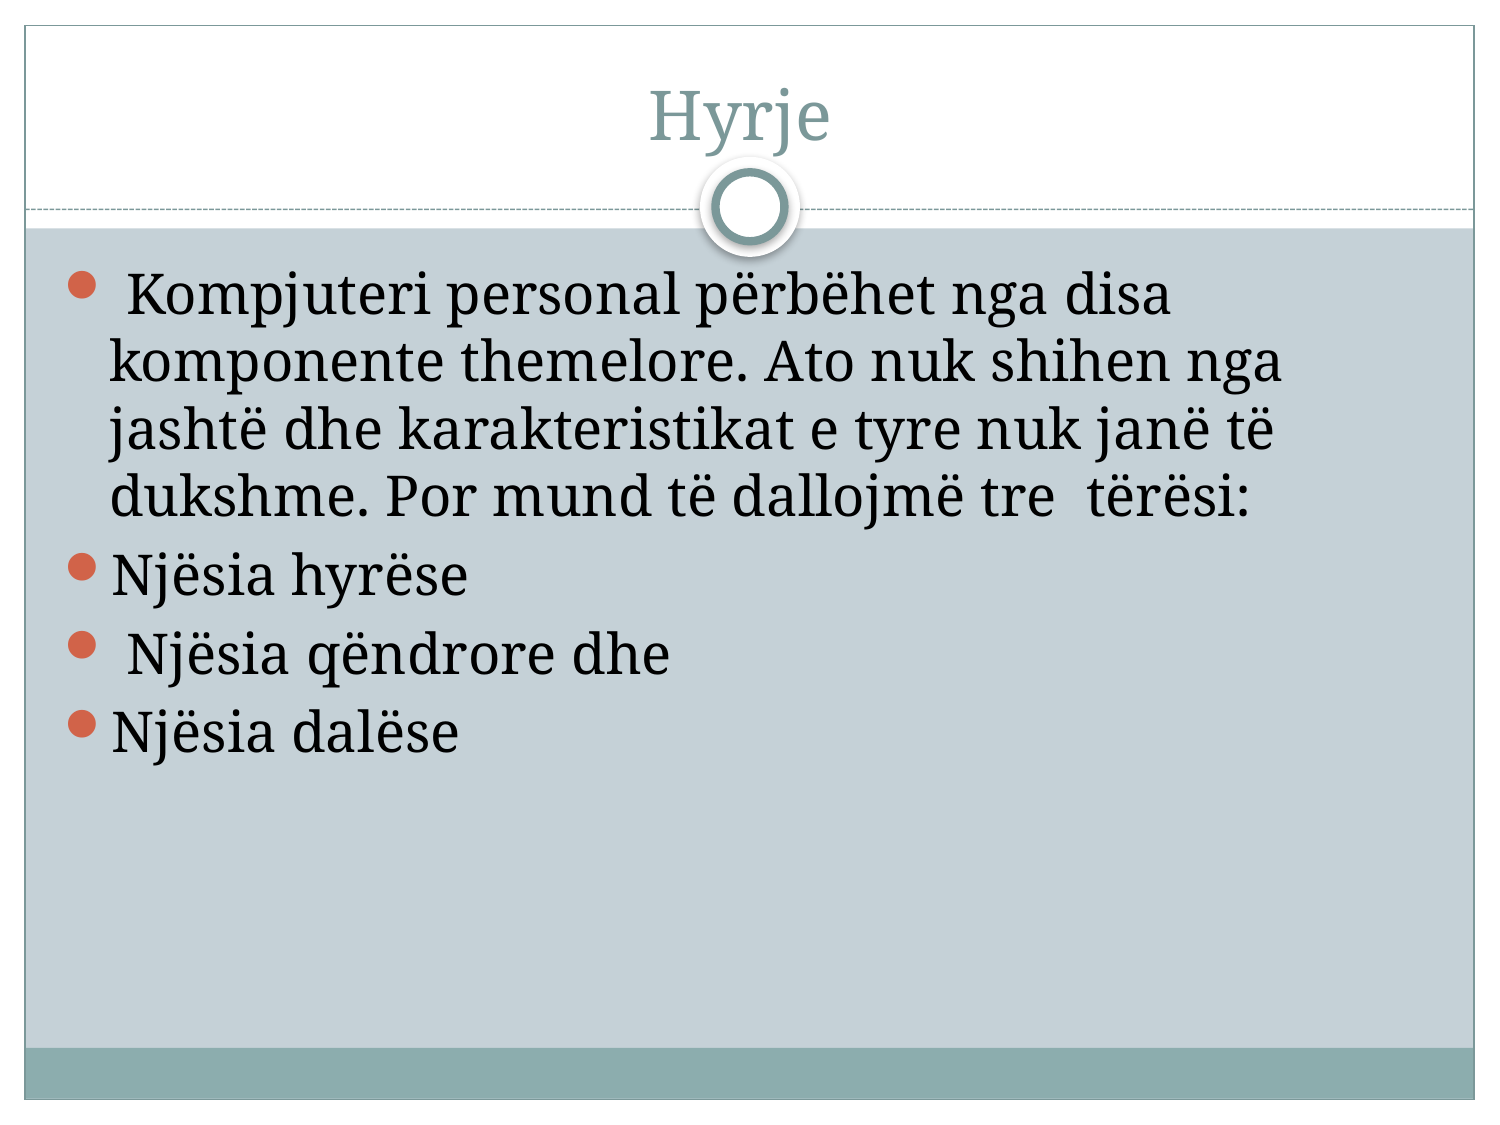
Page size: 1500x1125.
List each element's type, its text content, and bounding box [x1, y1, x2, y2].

list Kompjuteri personal përbëhet nga disa komponente themelore. Ato nuk shihen nga jashtë dhe karakteristikat e tyre nuk janë të dukshme. Por mund të dallojmë tre tërësi: Njësia hyrëse Njësia qëndrore dhe Njësia dalëse [49, 250, 1445, 1001]
title Hyrje [49, 37, 1450, 162]
